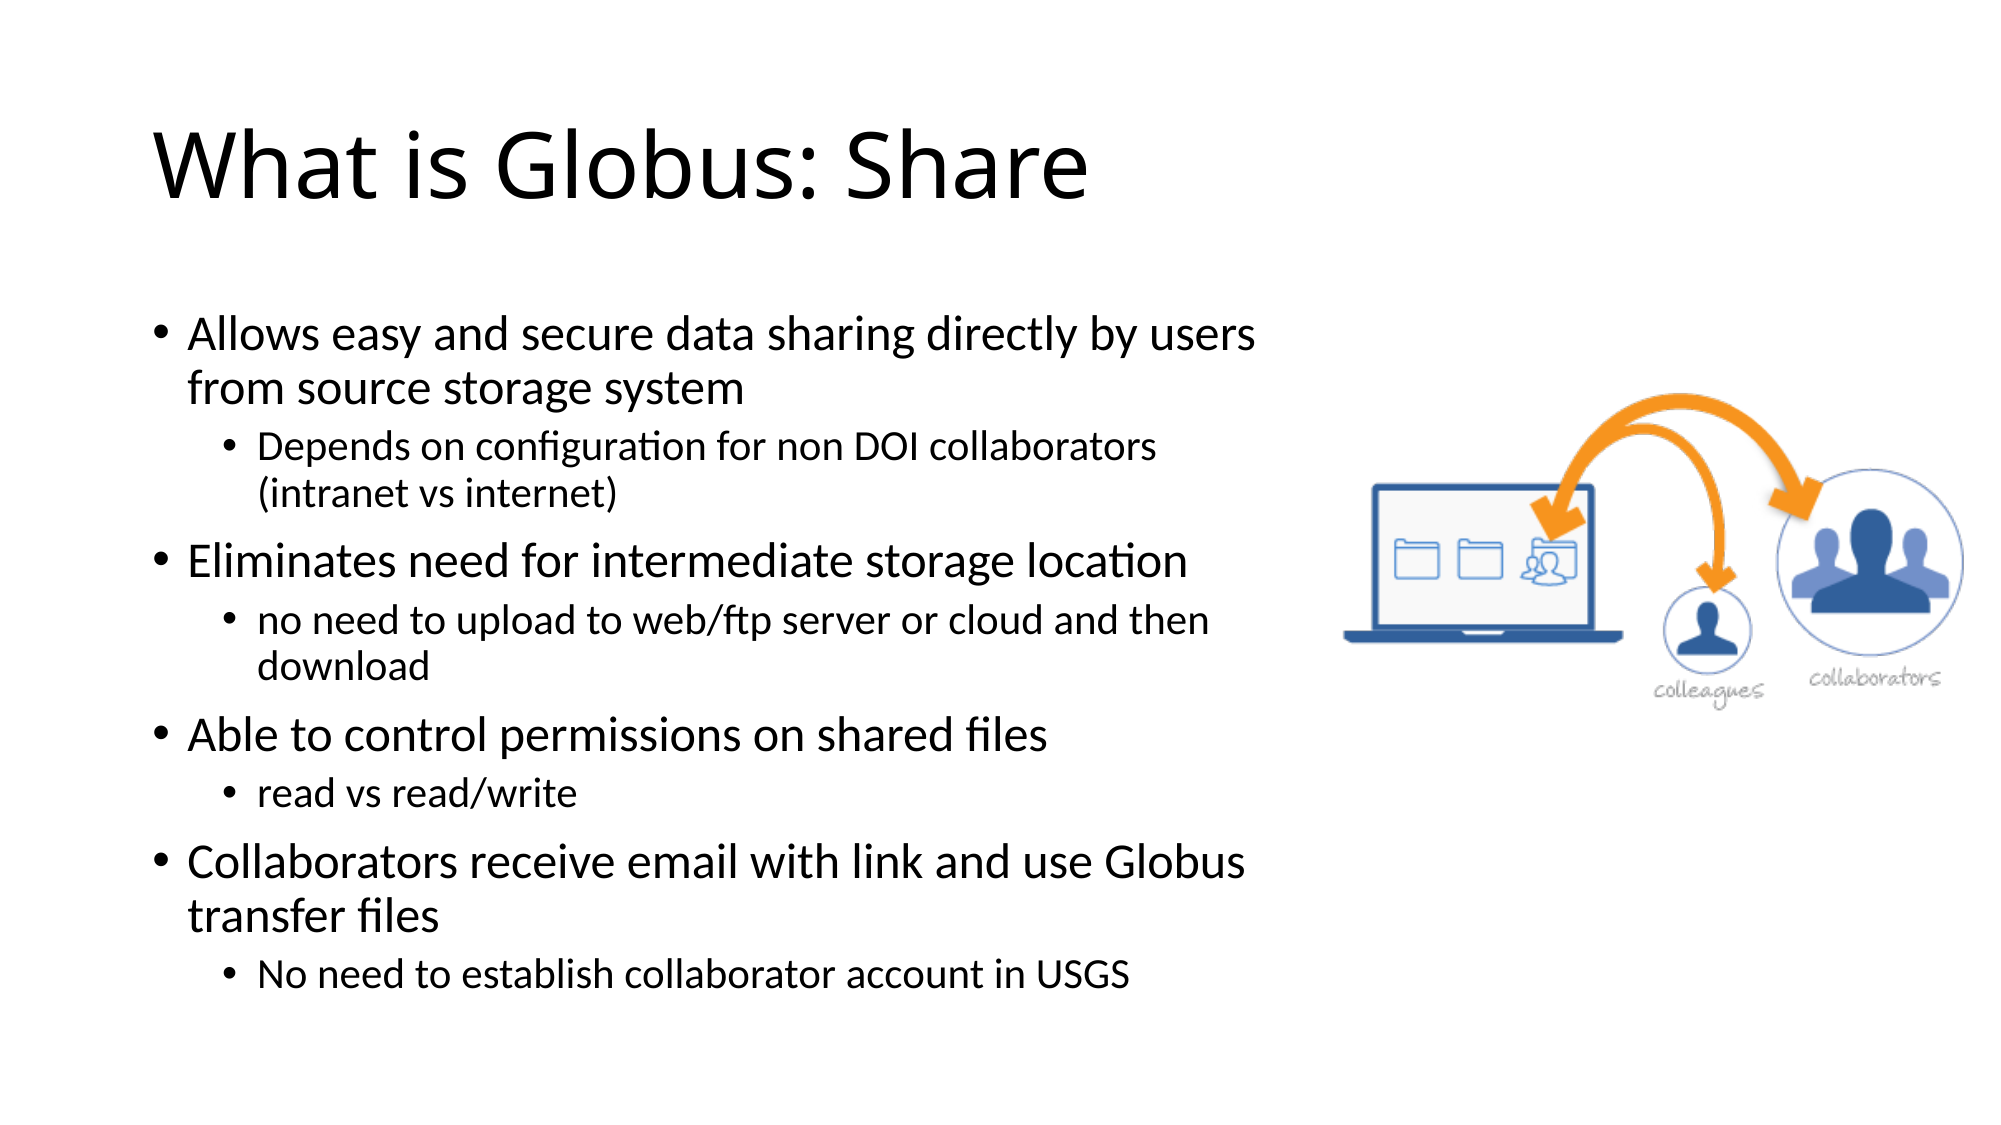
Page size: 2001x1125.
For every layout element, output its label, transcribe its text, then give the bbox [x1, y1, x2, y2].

title What is Globus: Share [137, 59, 1863, 278]
picture [1322, 387, 1982, 717]
list Allows easy and secure data sharing directly by users from source storage system Depends on configuration for non DOI collaborators (intranet vs internet) Eliminates need for intermediate storage location no need to upload to web/ftp server or cloud and then download Able to control permissions on shared files read vs read/write Collaborators receive email with link and use Globus transfer files No need to establish collaborator account in USGS [137, 299, 1286, 1014]
